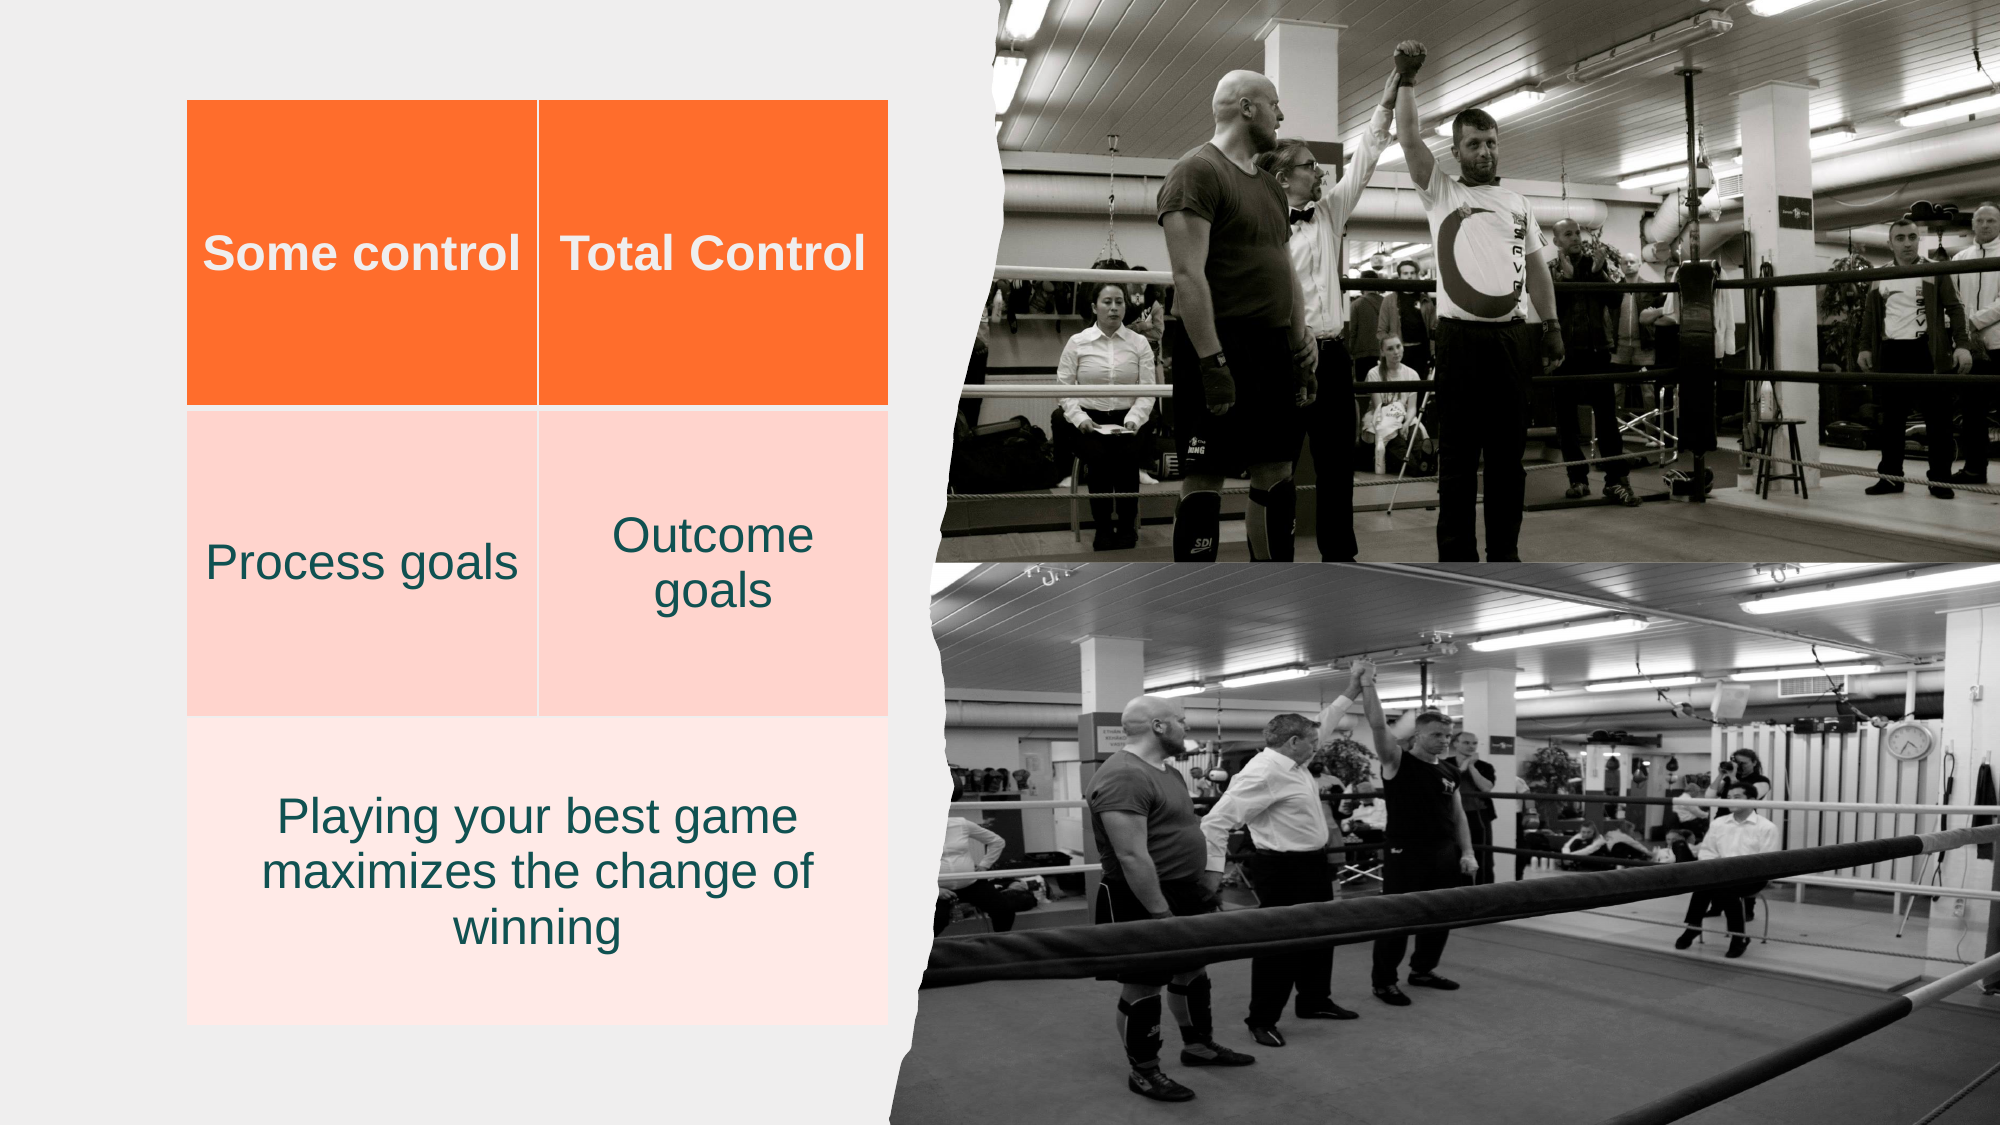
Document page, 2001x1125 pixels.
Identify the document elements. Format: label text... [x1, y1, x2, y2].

table_header Total Control [539, 100, 888, 405]
table_cell Process goals [187, 411, 537, 716]
picture [888, 0, 2000, 1125]
table_cell Playing your best game maximizes the change of winning [187, 718, 888, 1025]
table_header Some control [187, 100, 537, 405]
table_cell Outcome goals [539, 411, 888, 716]
